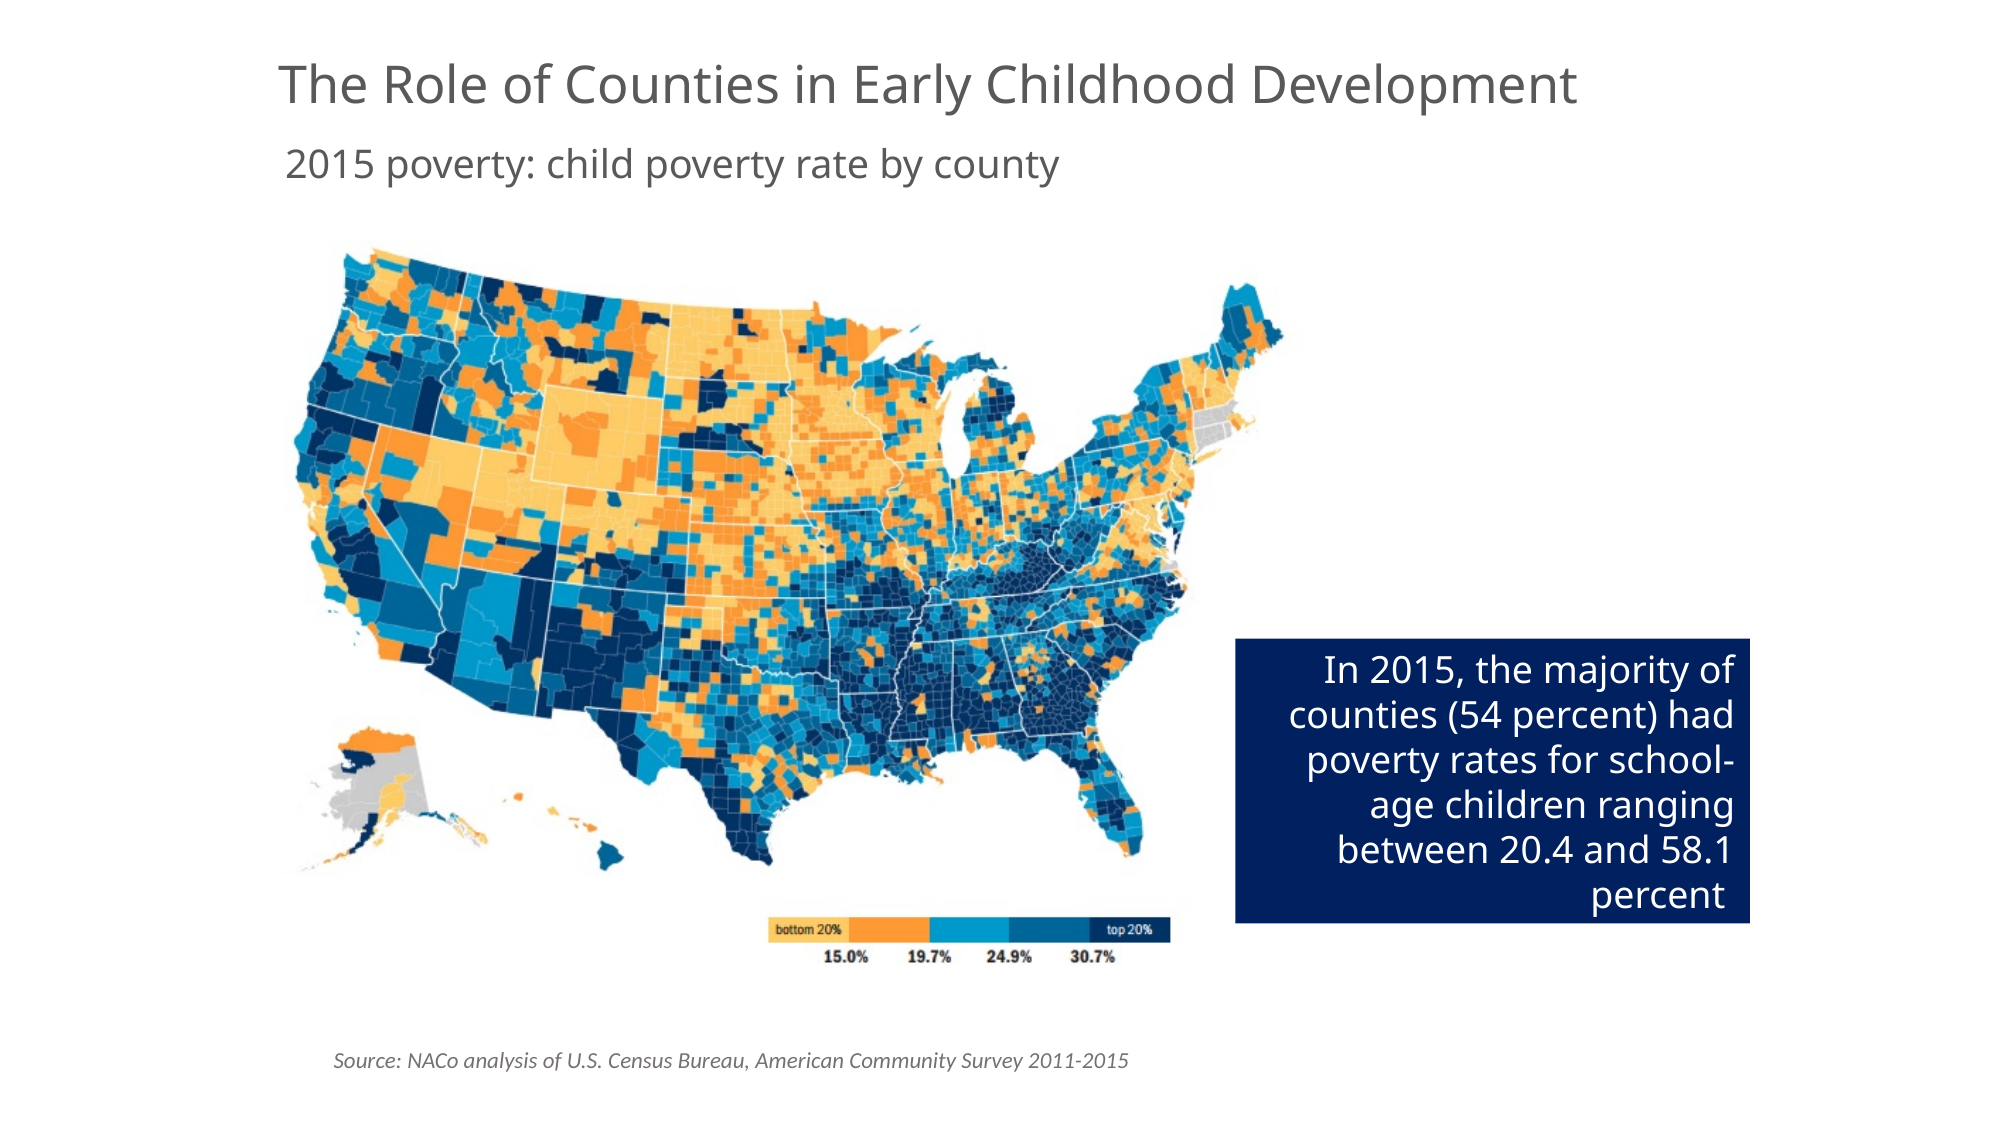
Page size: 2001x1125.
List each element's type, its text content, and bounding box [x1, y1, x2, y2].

text_box The Role of Counties in Early Childhood Development 2015 poverty: child poverty rate by county [249, 43, 1750, 194]
text_box Source: NACo analysis of U.S. Census Bureau, American Community Survey 2011-2015 [318, 1038, 1146, 1081]
text_box In 2015, the majority of counties (54 percent) had poverty rates for school-age children ranging between 20.4 and 58.1 percent [1363, 638, 1750, 924]
picture [279, 218, 1363, 974]
